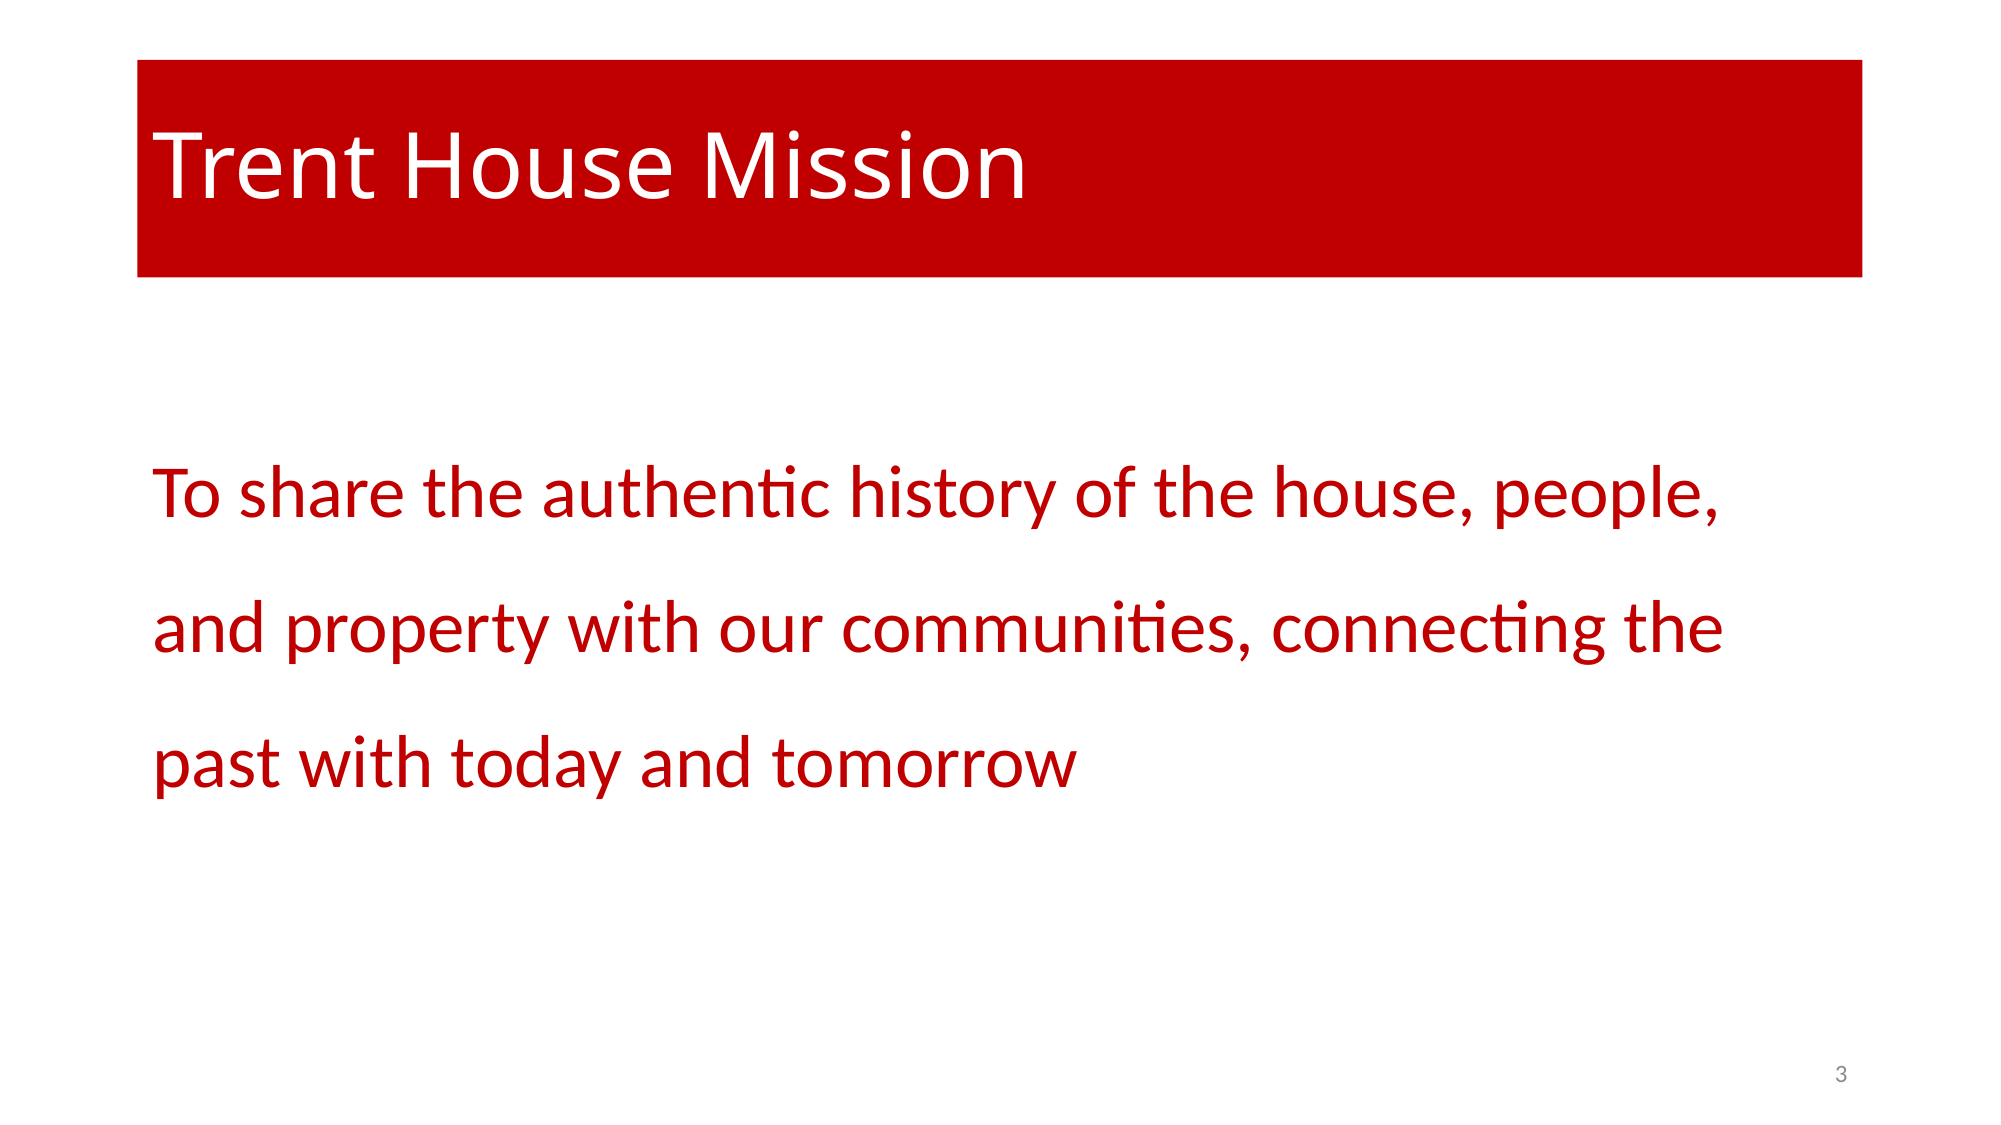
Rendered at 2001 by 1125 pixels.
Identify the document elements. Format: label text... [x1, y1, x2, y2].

list To share the authentic history of the house, people, and property with our communities, connecting the past with today and tomorrow [137, 299, 1863, 1014]
title Trent House Mission [137, 59, 1863, 278]
slide_number 3 [1412, 1042, 1863, 1103]
